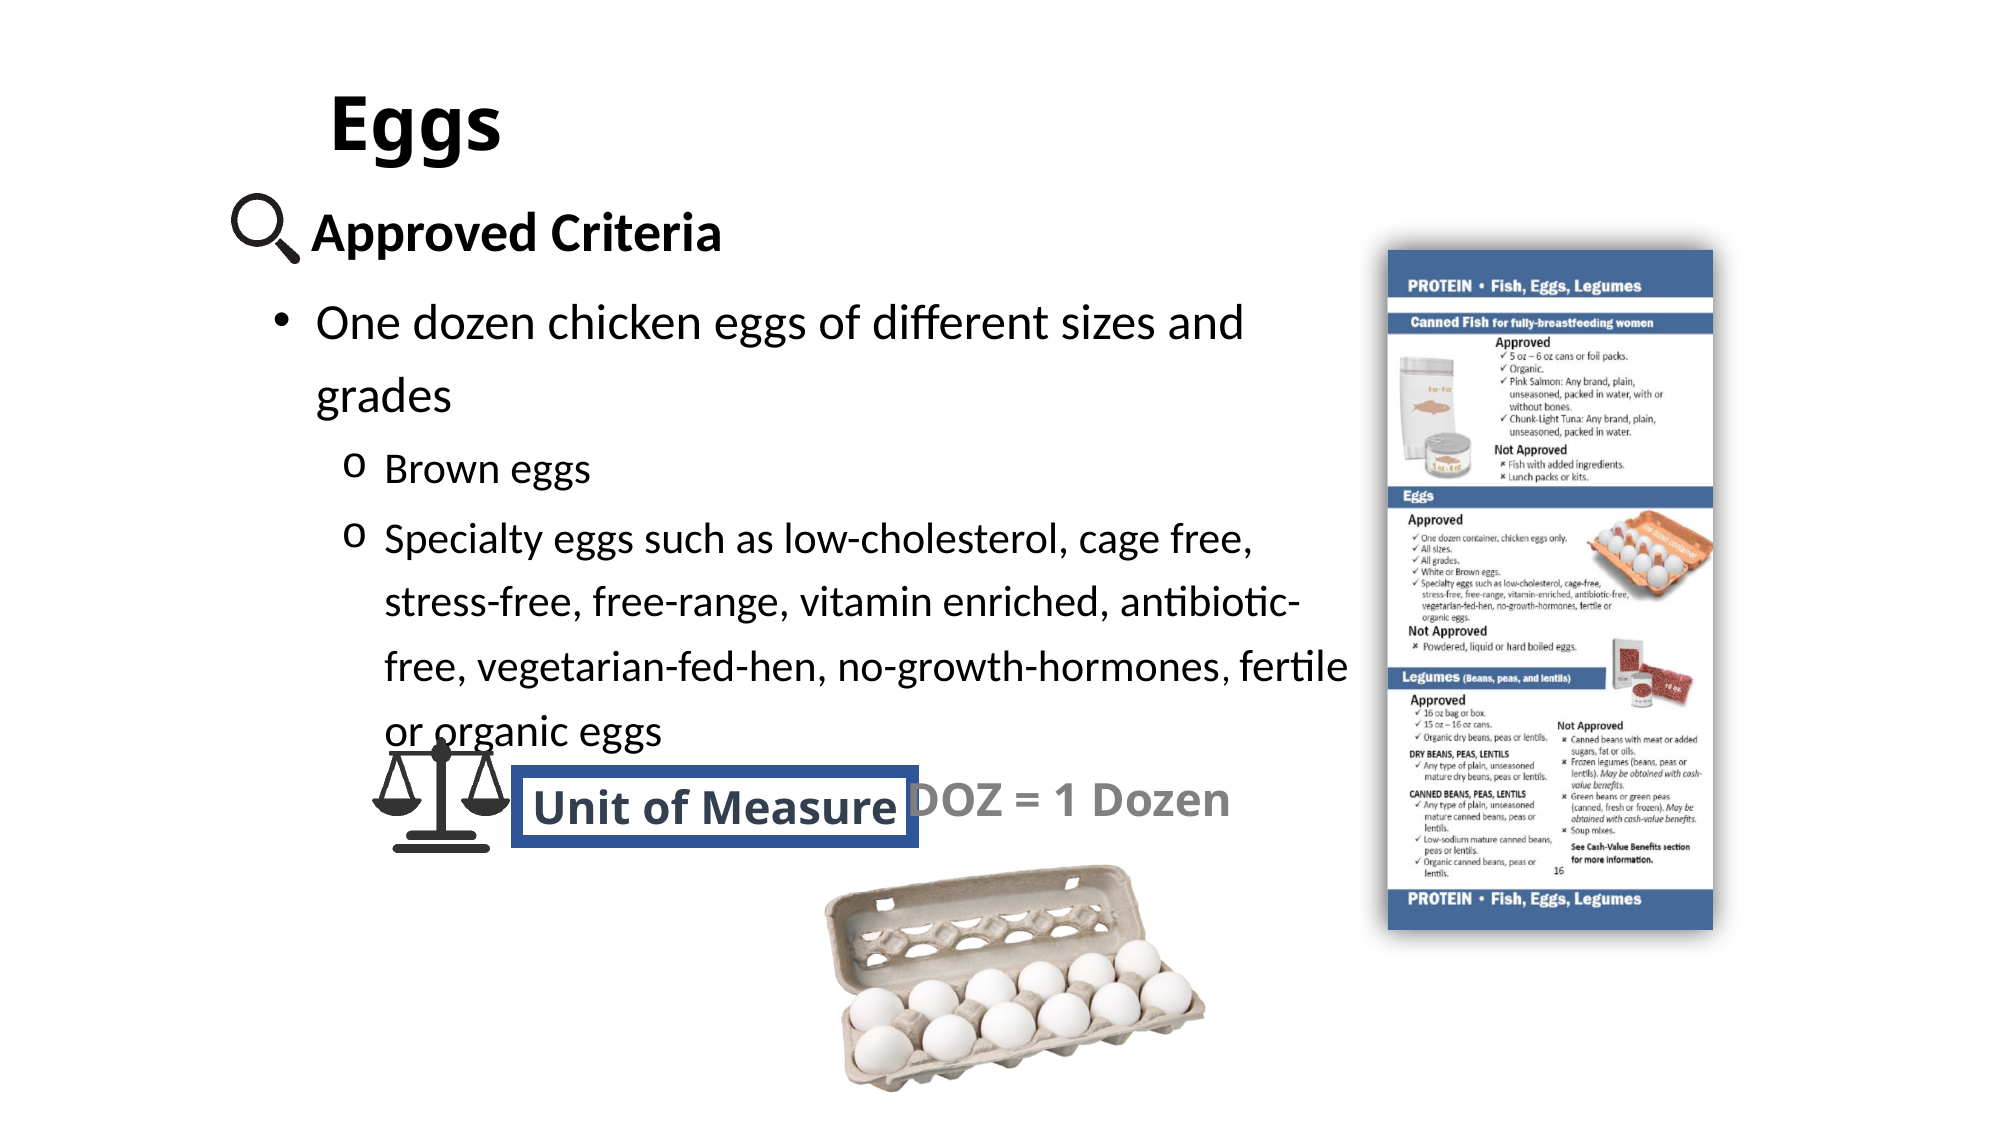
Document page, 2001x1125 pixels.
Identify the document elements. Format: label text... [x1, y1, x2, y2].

list Approved Criteria One dozen chicken eggs of different sizes and grades Brown eggs Specialty eggs such as low-cholesterol, cage free, stress-free, free-range, vitamin enriched, antibiotic-free, vegetarian-fed-hen, no-growth-hormones, fertile or organic eggs [257, 195, 1387, 772]
picture [1386, 249, 1713, 930]
text_box Unit of Measure [517, 771, 913, 842]
text_box DOZ = 1 Dozen [891, 763, 1247, 834]
title Eggs [300, 78, 713, 176]
picture [231, 193, 300, 264]
picture [807, 862, 1226, 1102]
picture [372, 737, 510, 853]
